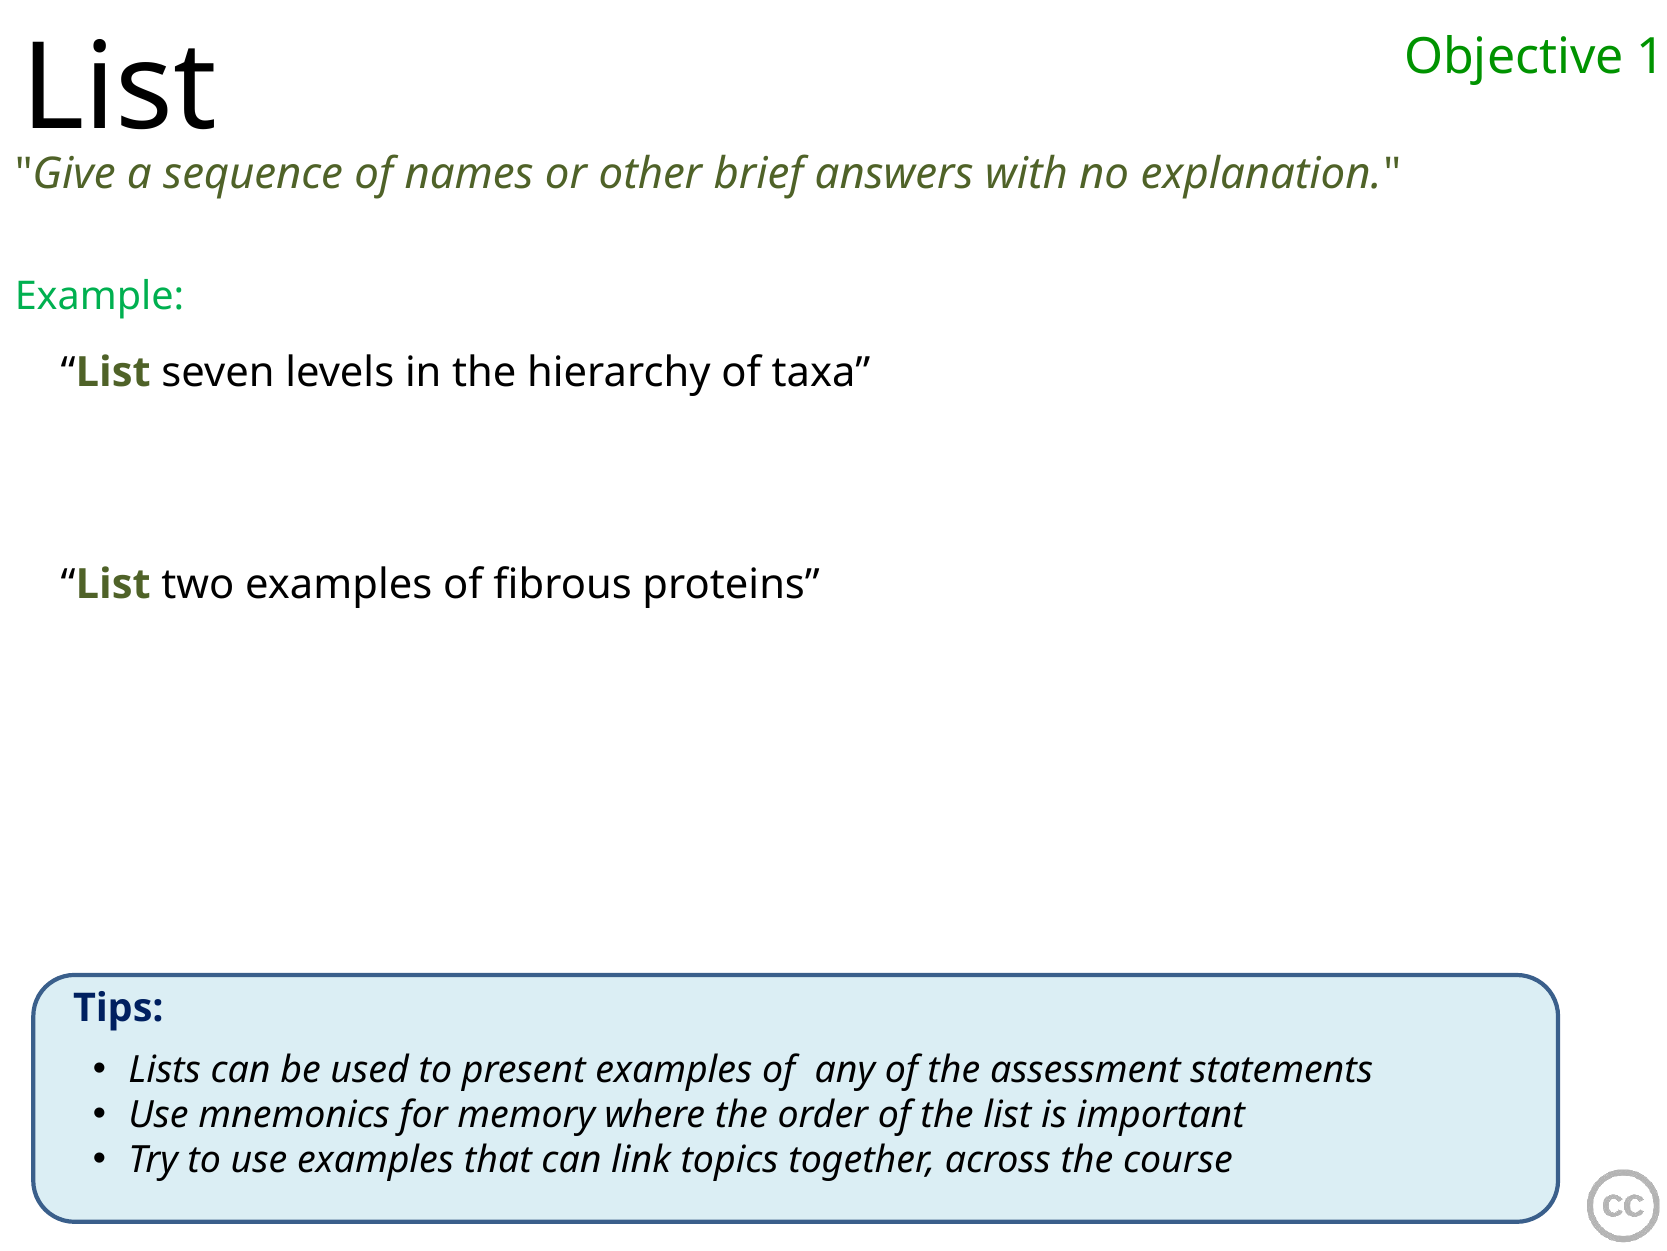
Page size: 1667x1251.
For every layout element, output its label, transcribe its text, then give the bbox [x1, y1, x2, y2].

text_box Lists can be used to present examples of any of the assessment statements Use mnemonics for memory where the order of the list is important Try to use examples that can link topics together, across the course [78, 1037, 1390, 1188]
text_box Objective 1 [1389, 16, 1667, 92]
text_box “List two examples of fibrous proteins” [45, 549, 1471, 615]
text_box List [6, 0, 319, 137]
text_box Tips: [58, 974, 200, 1038]
text_box “List seven levels in the hierarchy of taxa” [45, 337, 1471, 403]
picture [1578, 1162, 1667, 1250]
text_box "Give a sequence of names or other brief answers with no explanation." [0, 137, 1609, 205]
text_box [31, 972, 1561, 1224]
text_box Example: [0, 262, 217, 325]
